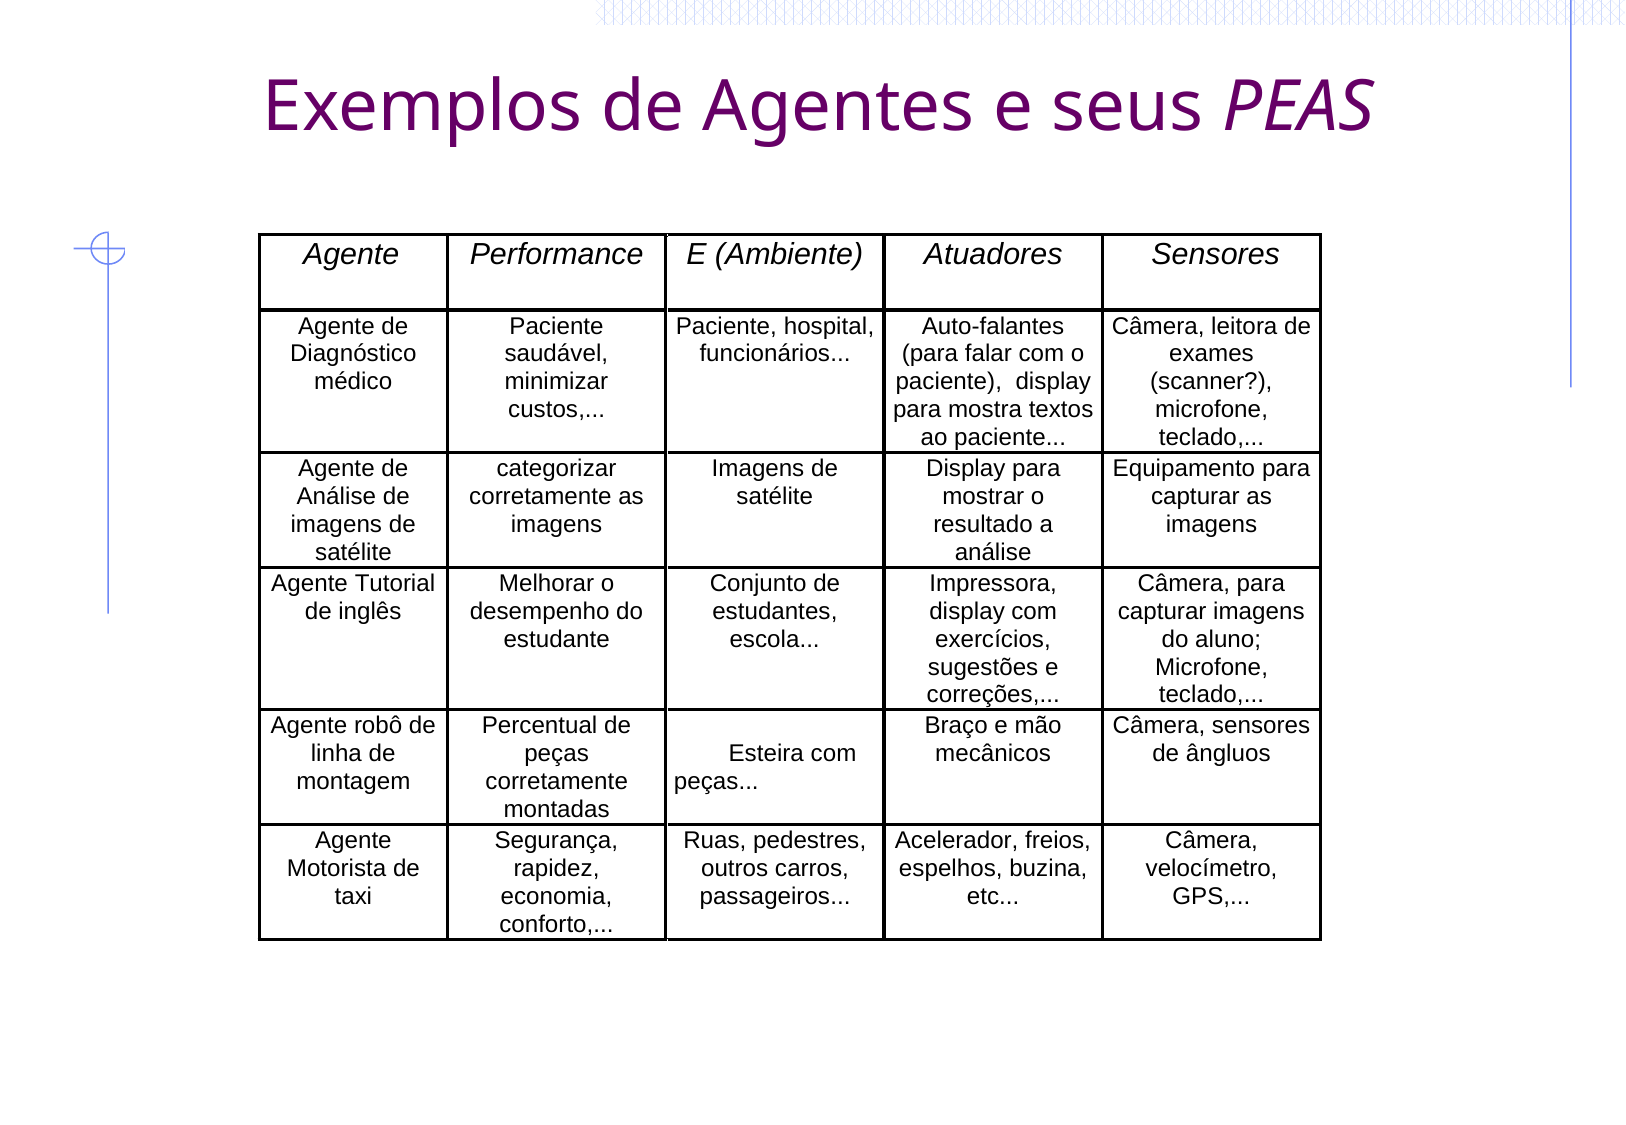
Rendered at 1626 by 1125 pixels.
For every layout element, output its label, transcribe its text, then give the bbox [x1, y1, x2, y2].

title Exemplos de Agentes e seus PEAS [124, 51, 1513, 256]
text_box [183, 232, 1397, 1064]
